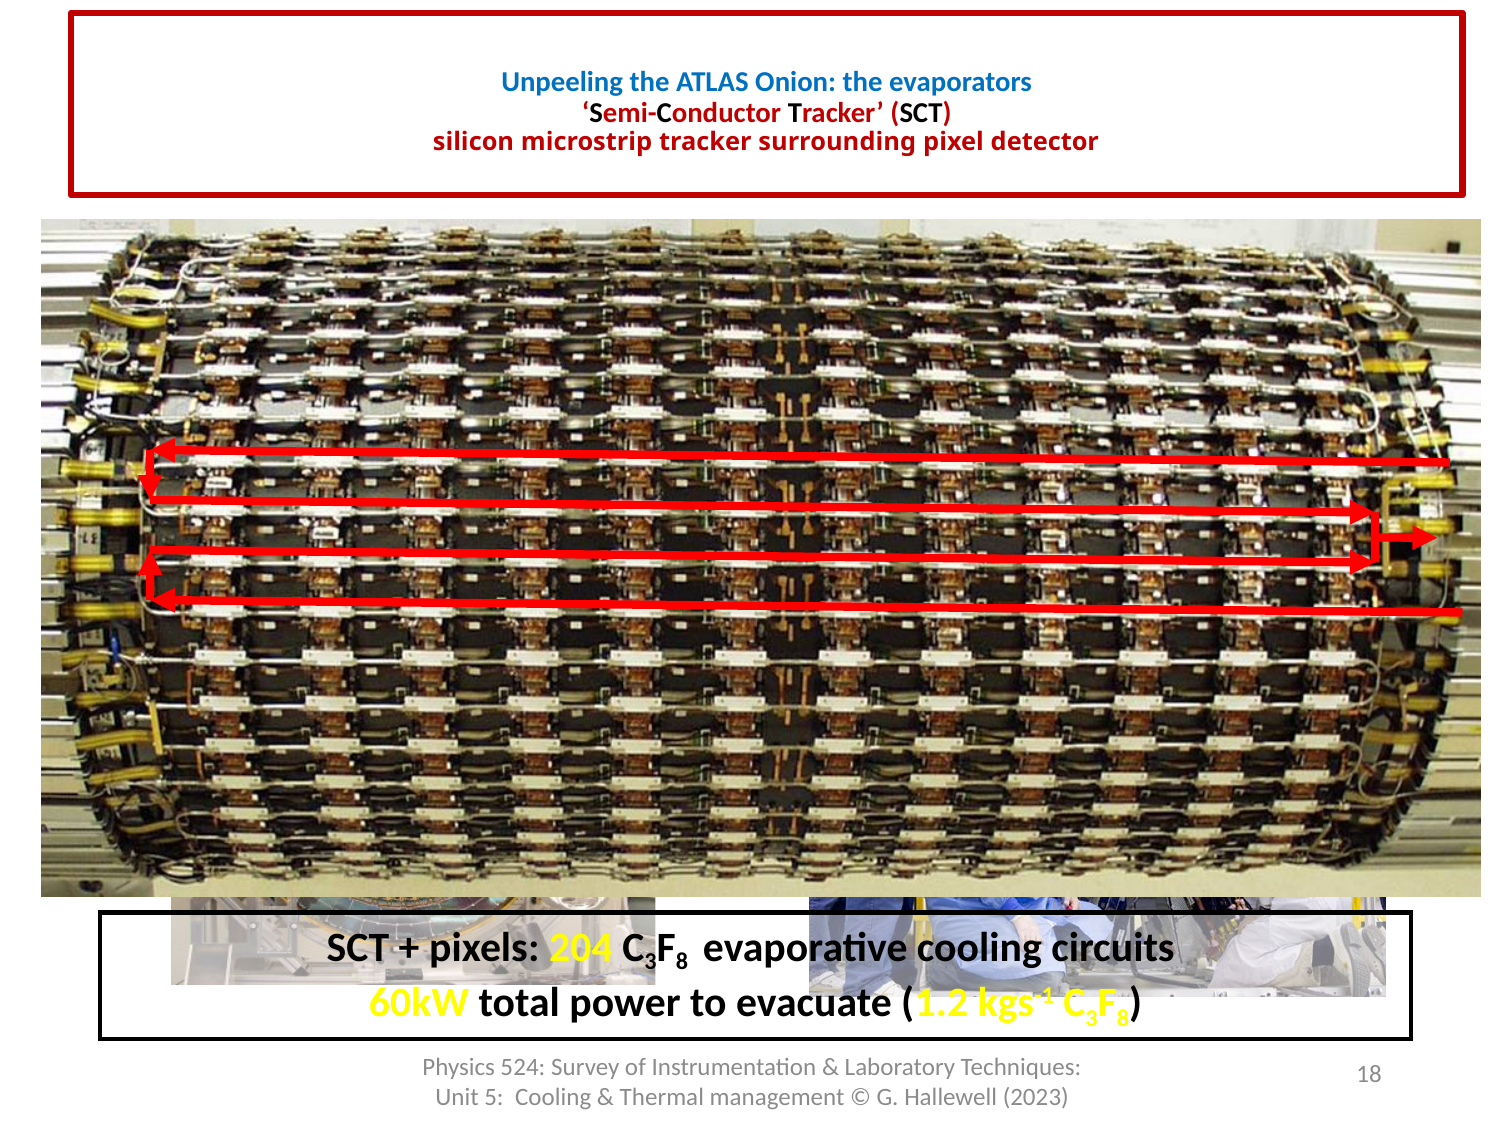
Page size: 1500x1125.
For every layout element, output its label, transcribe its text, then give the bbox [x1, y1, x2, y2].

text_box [41, 219, 1481, 1029]
footer Physics 524: Survey of Instrumentation & Laboratory Techniques: Unit 5: Cooling & Thermal management © G. Hallewell (2023) [395, 1044, 1116, 1117]
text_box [149, 449, 1463, 613]
title Unpeeling the ATLAS Onion: the evaporators ‘Semi-Conductor Tracker’ (SCT) silicon microstrip tracker surrounding pixel detector [71, 12, 1463, 196]
slide_number 18 [1059, 1042, 1397, 1103]
